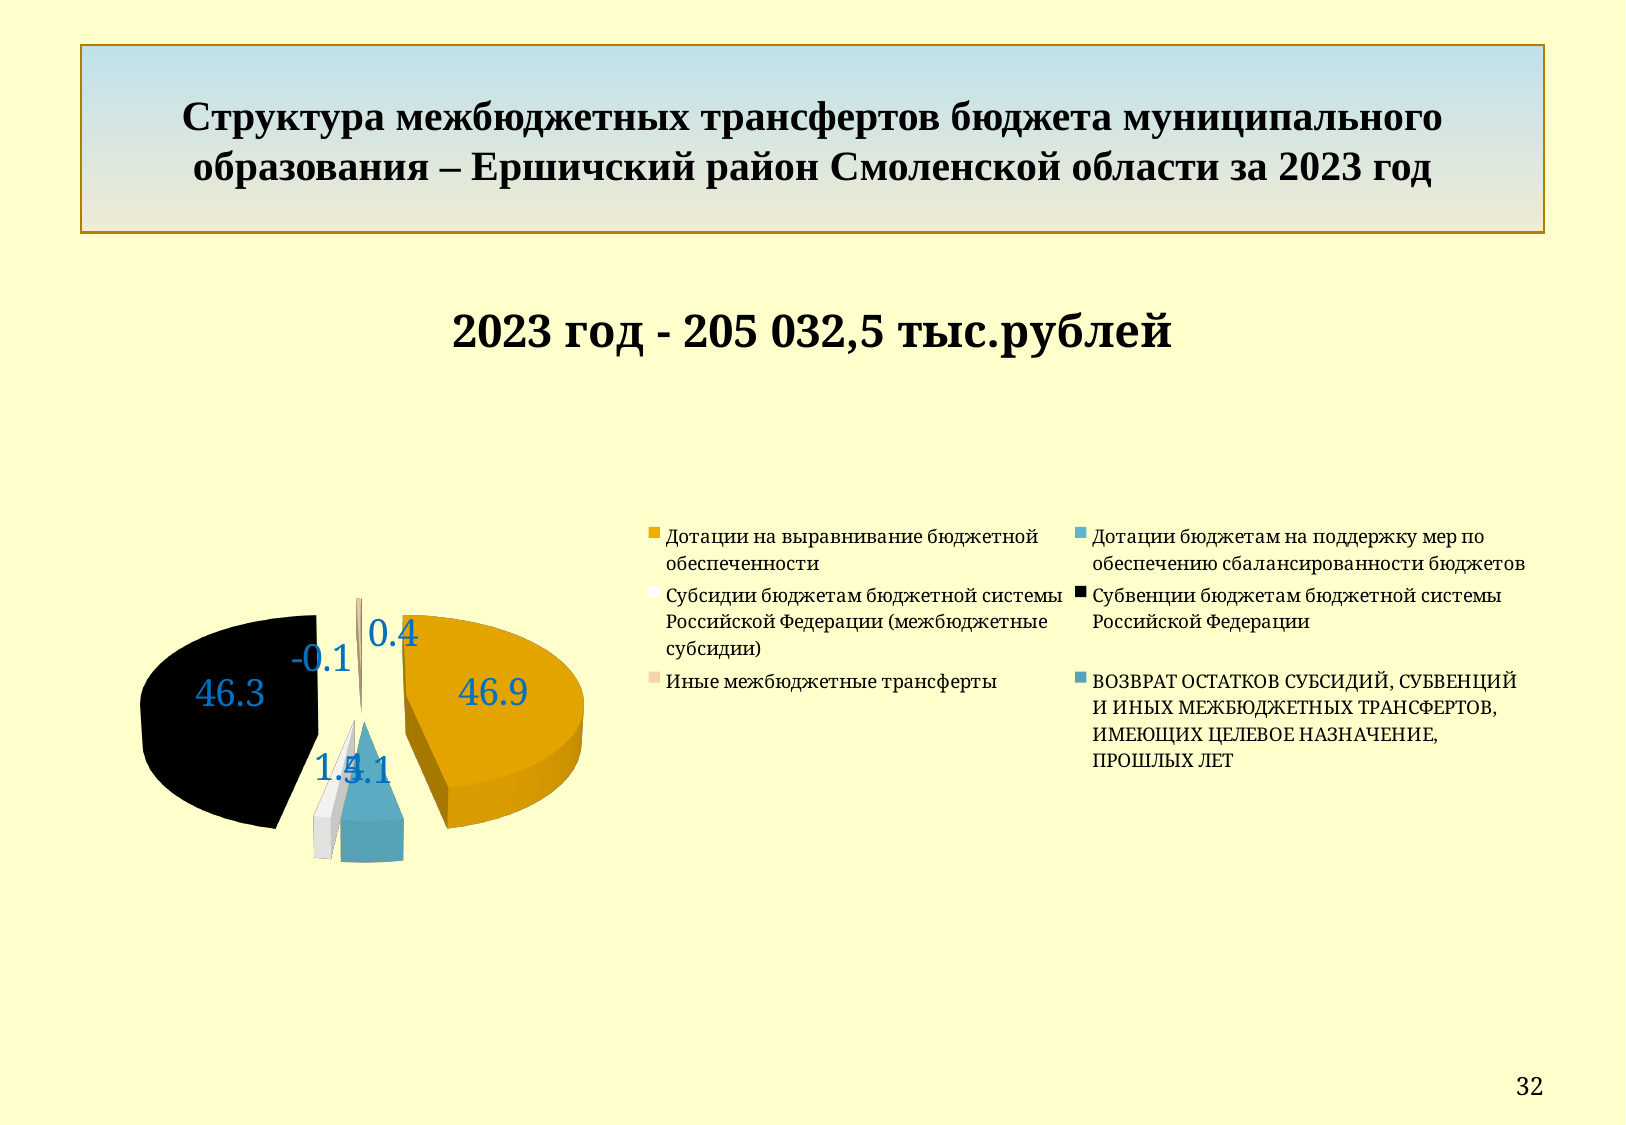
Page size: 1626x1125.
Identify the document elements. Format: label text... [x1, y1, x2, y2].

slide_number 32 [1408, 1052, 1544, 1113]
chart [81, 262, 1544, 1035]
title Структура межбюджетных трансфертов бюджета муниципального образования – Ершичский район Смоленской области за 2023 год [80, 44, 1545, 234]
